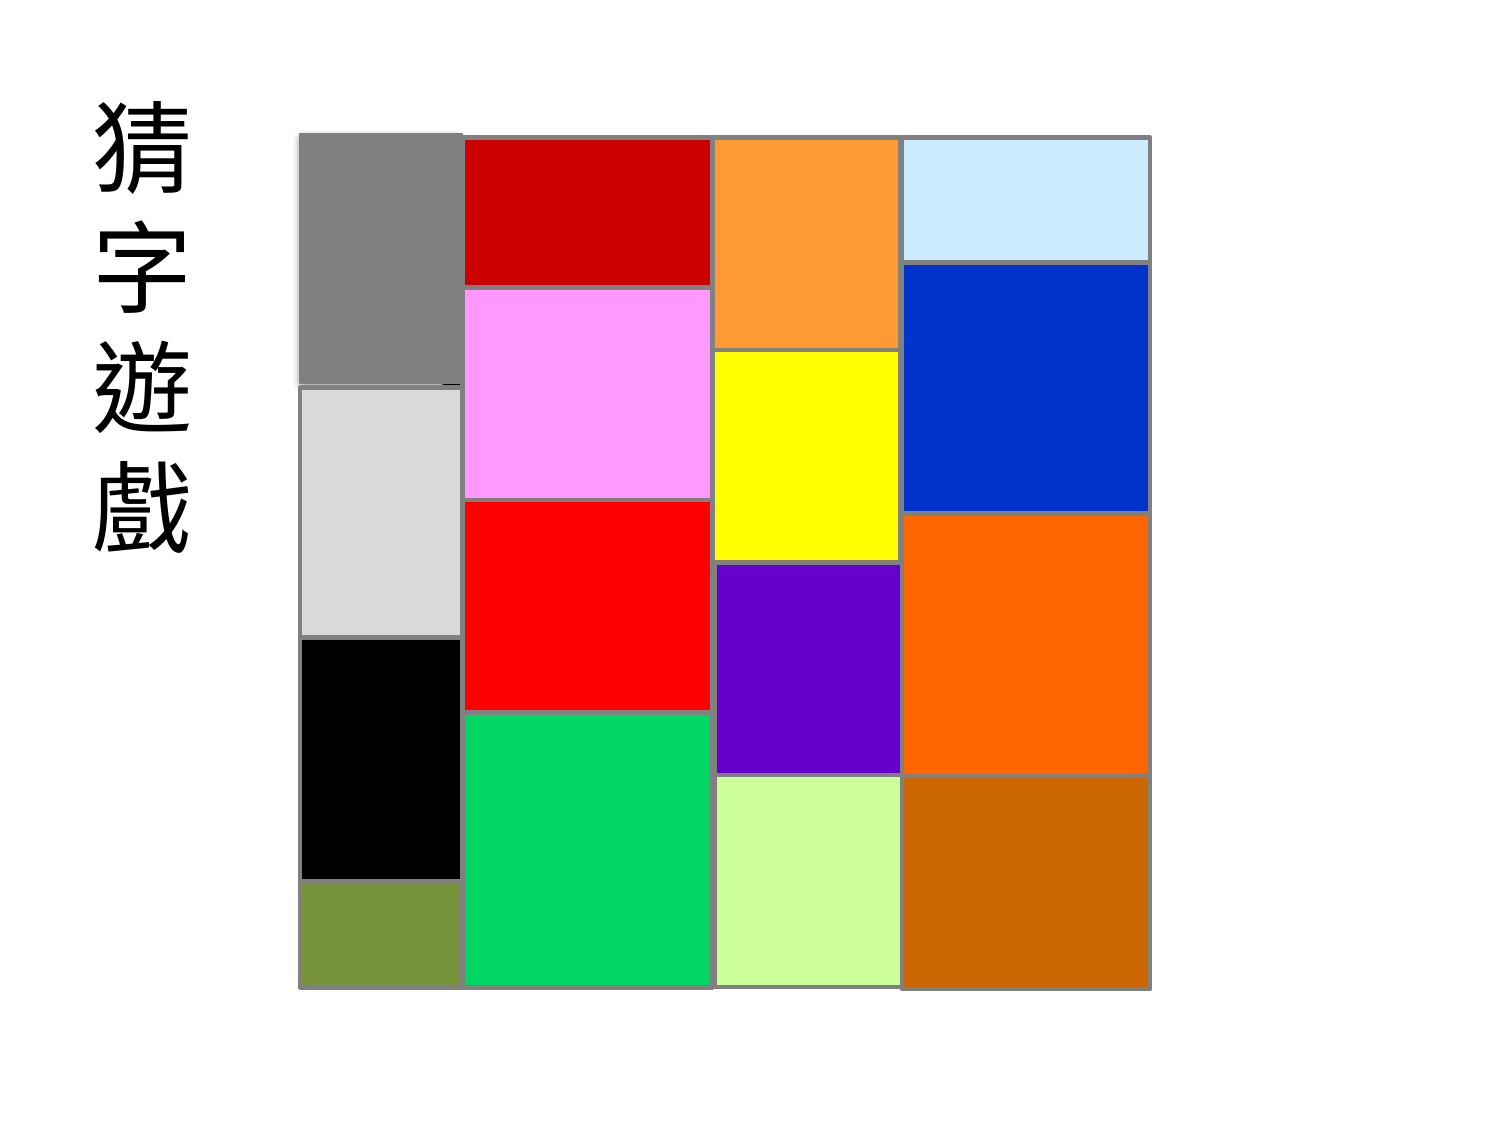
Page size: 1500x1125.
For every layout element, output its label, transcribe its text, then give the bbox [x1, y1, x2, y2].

text_box [715, 135, 900, 153]
text_box [298, 879, 460, 990]
text_box 猜 字 遊 戲 [77, 78, 208, 573]
text_box [298, 385, 307, 635]
text_box [298, 635, 307, 879]
picture [312, 154, 1138, 976]
text_box [1141, 512, 1152, 774]
text_box [900, 774, 1152, 991]
text_box [460, 985, 715, 990]
text_box [900, 135, 1152, 265]
text_box [715, 985, 900, 989]
text_box [1141, 265, 1152, 512]
text_box [299, 133, 463, 384]
text_box [460, 135, 715, 153]
